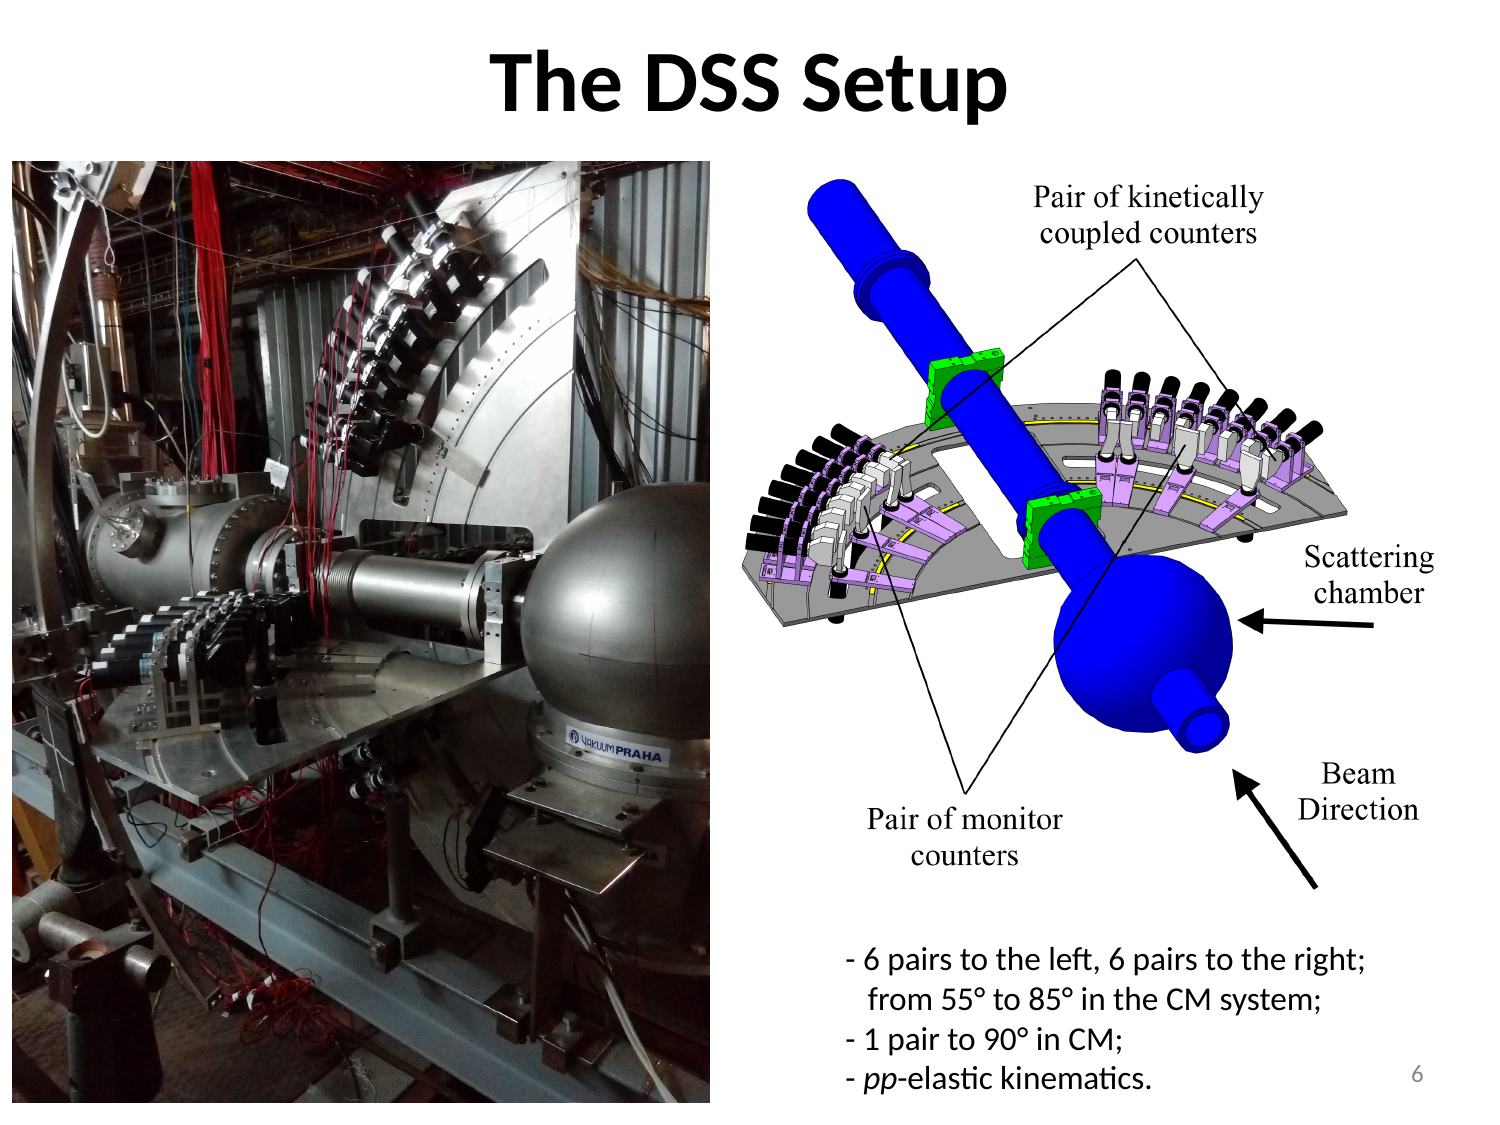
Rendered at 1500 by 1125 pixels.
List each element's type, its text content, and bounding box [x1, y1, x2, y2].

picture [12, 161, 710, 1103]
slide_number ‹#› [1408, 1042, 1439, 1103]
text_box - 6 pairs to the left, 6 pairs to the right; from 55° to 85° in the CM system; - 1 pair to 90° in CM; - pp-elastic kinematics. [830, 922, 1408, 1112]
title The DSS Setup [0, 0, 1500, 153]
picture [722, 161, 1471, 914]
